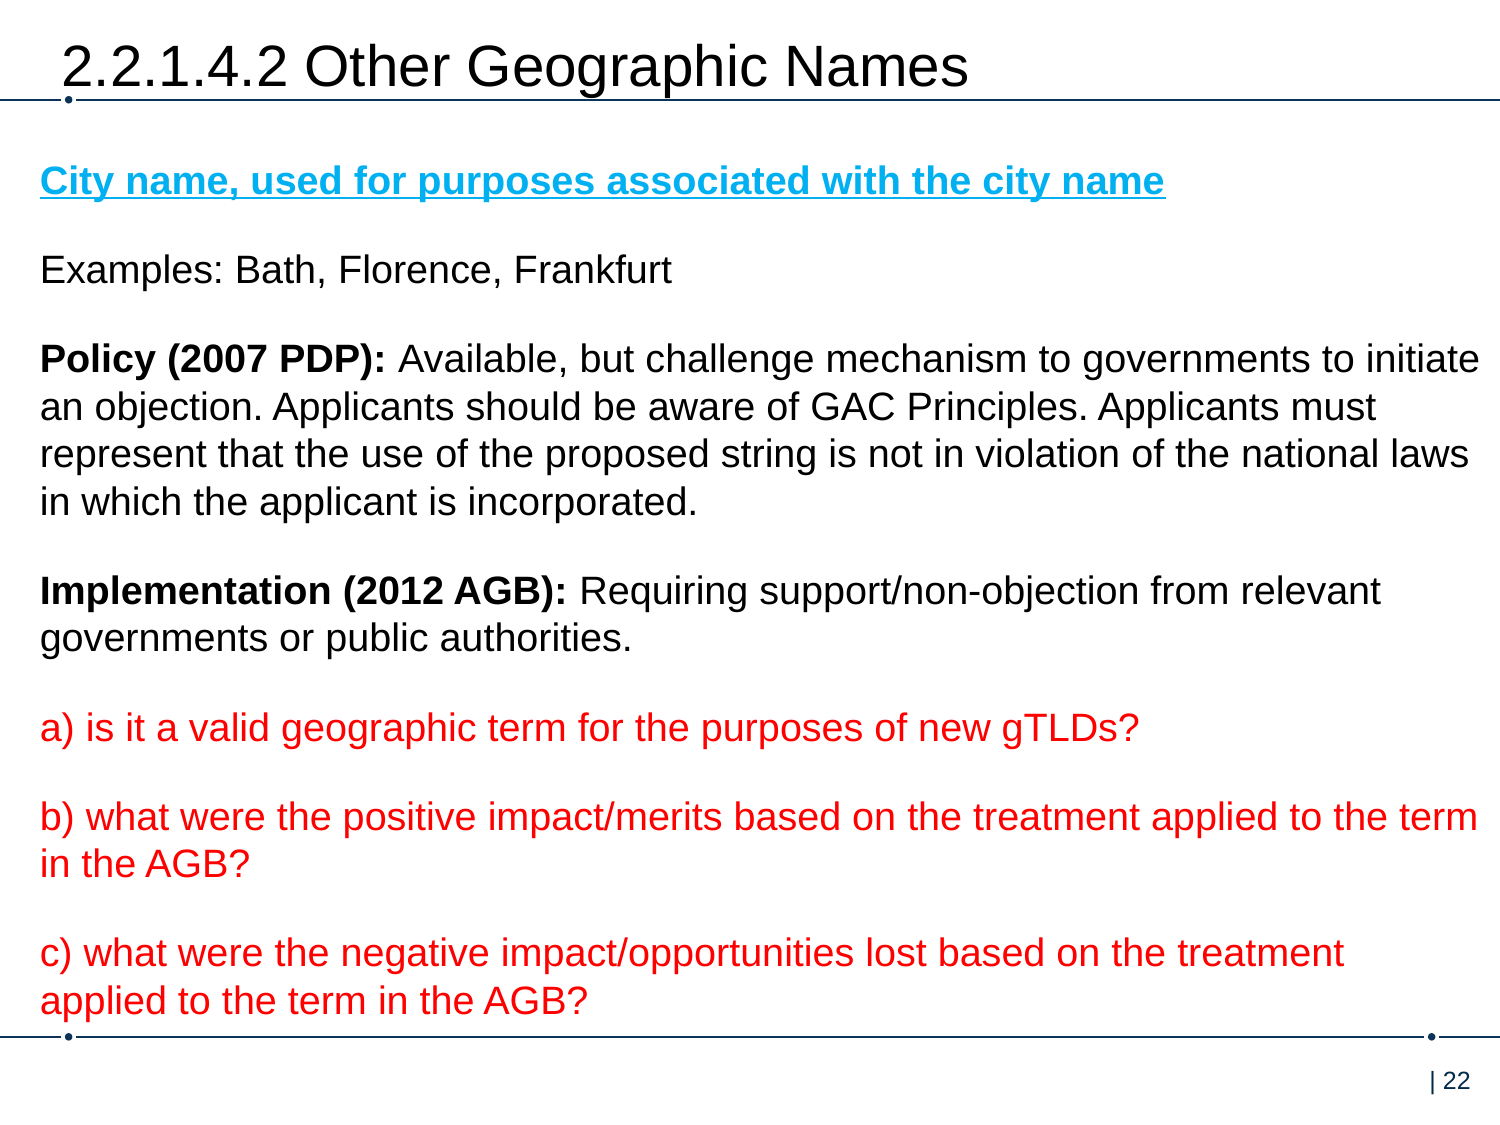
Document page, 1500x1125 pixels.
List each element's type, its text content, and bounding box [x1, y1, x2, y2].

list City name, used for purposes associated with the city name Examples: Bath, Florence, Frankfurt Policy (2007 PDP): Available, but challenge mechanism to governments to initiate an objection. Applicants should be aware of GAC Principles. Applicants must represent that the use of the proposed string is not in violation of the national laws in which the applicant is incorporated. Implementation (2012 AGB): Requiring support/non-objection from relevant governments or public authorities. a) is it a valid geographic term for the purposes of new gTLDs? b) what were the positive impact/merits based on the treatment applied to the term in the AGB? c) what were the negative impact/opportunities lost based on the treatment applied to the term in the AGB? [39, 154, 1483, 1004]
title 2.2.1.4.2 Other Geographic Names [61, 20, 1376, 95]
